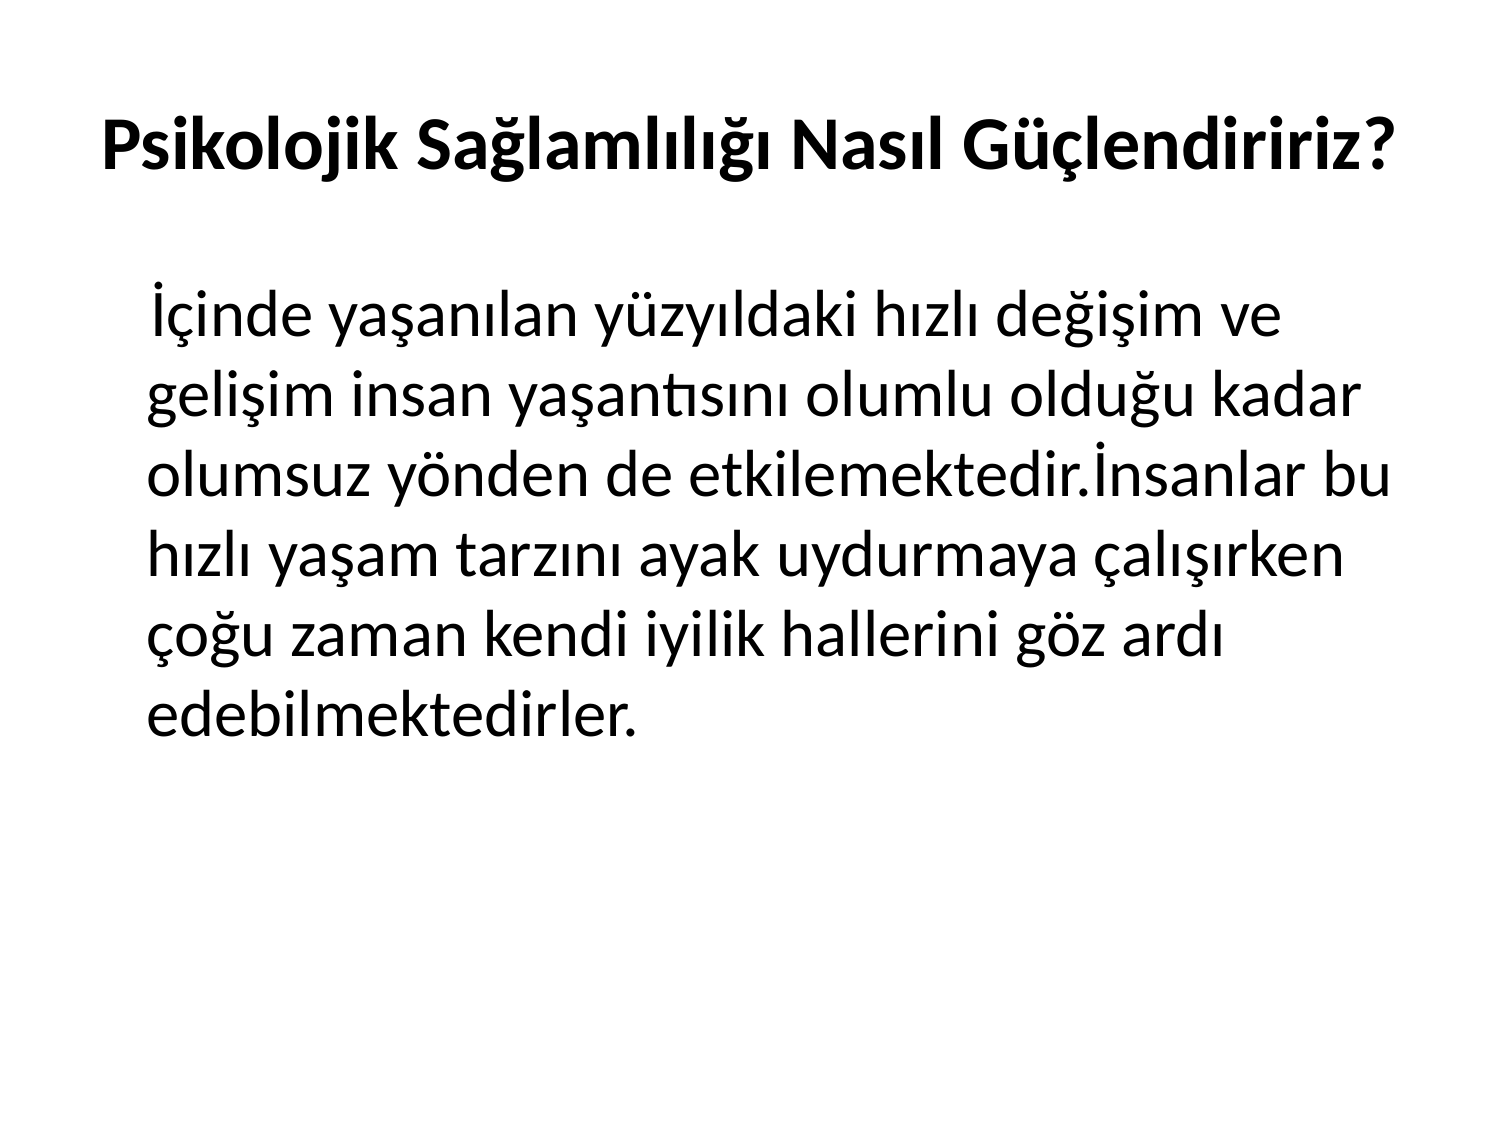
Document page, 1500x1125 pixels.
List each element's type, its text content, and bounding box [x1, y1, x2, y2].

list İçinde yaşanılan yüzyıldaki hızlı değişim ve gelişim insan yaşantısını olumlu olduğu kadar olumsuz yönden de etkilemektedir.İnsanlar bu hızlı yaşam tarzını ayak uydurmaya çalışırken çoğu zaman kendi iyilik hallerini göz ardı edebilmektedirler. [75, 262, 1425, 1005]
title Psikolojik Sağlamlılığı Nasıl Güçlendiririz? [75, 45, 1425, 233]
